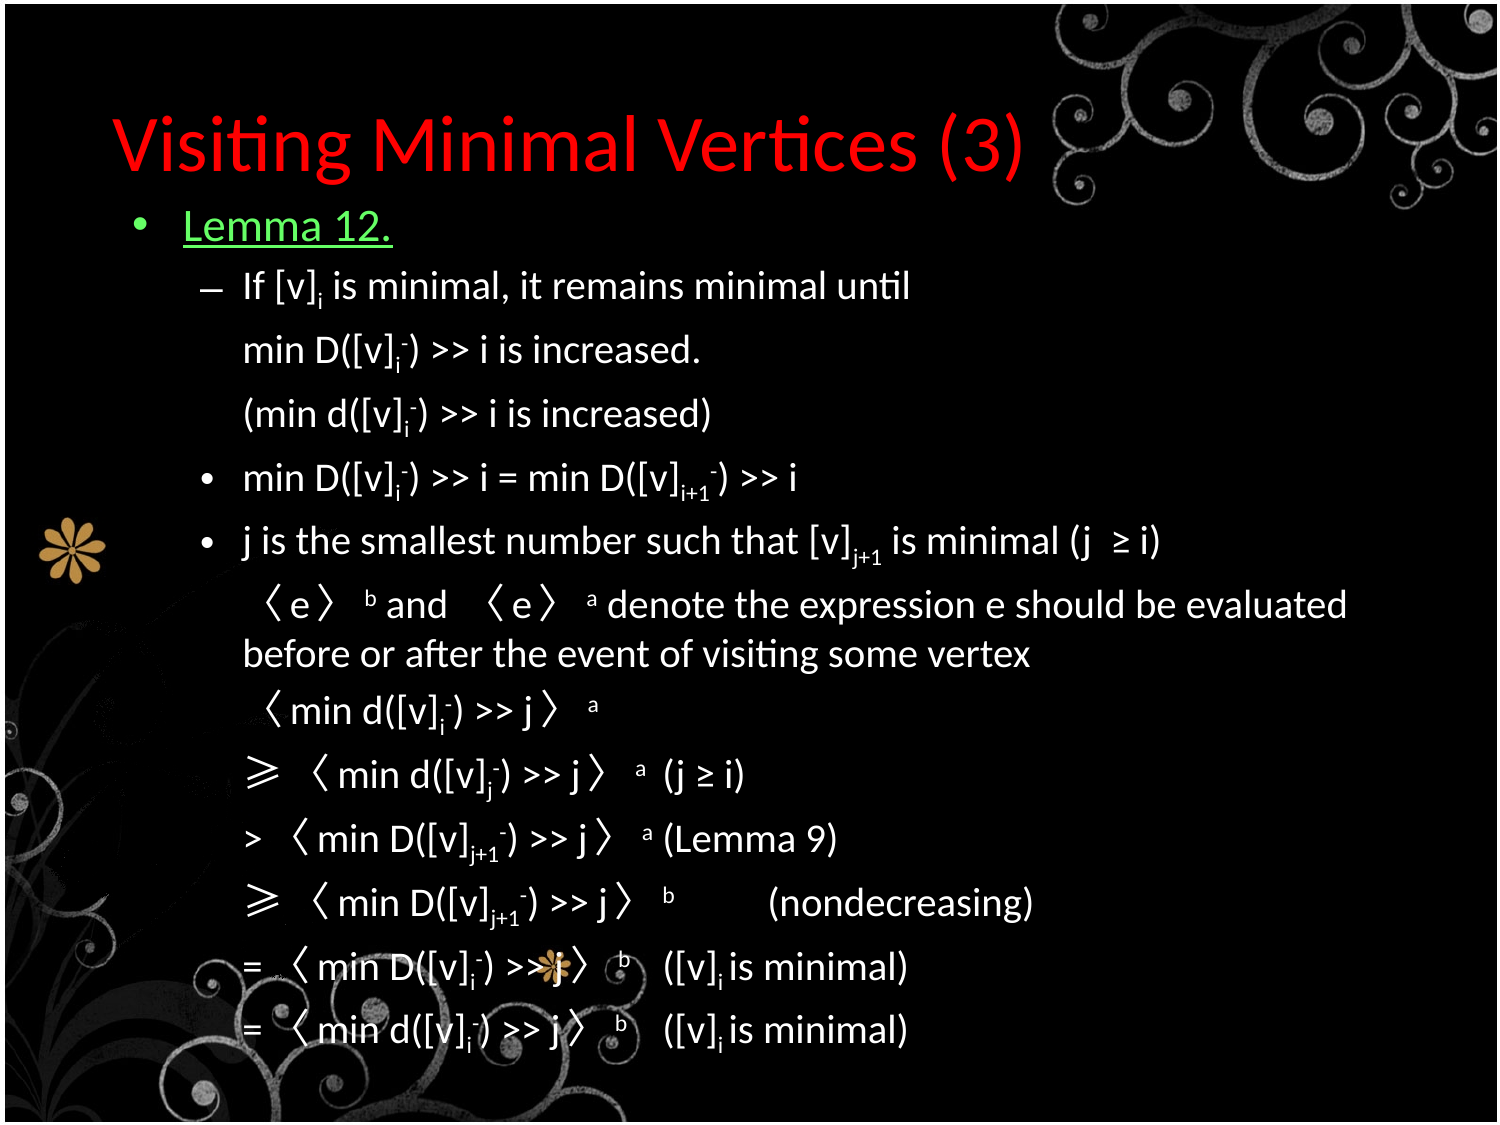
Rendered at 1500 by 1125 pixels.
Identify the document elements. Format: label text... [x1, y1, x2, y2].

picture [0, 0, 1500, 1125]
list Lemma 12. If [v]i is minimal, it remains minimal until min D([v]i-) >> i is increased. (min d([v]i-) >> i is increased) min D([v]i-) >> i = min D([v]i+1-) >> i j is the smallest number such that [v]j+1 is minimal (j ≥ i) 〈e〉b and 〈e〉a denote the expression e should be evaluated before or after the event of visiting some vertex 〈min d([v]i-) >> j〉a ≥〈min d([v]j-) >> j〉a (j ≥ i) >〈min D([v]j+1-) >> j〉a (Lemma 9) ≥〈min D([v]j+1-) >> j〉b (nondecreasing) =〈min D([v]i-) >> j〉b ([v]i is minimal) =〈min d([v]i-) >> j〉b ([v]i is minimal) [116, 187, 1437, 1067]
title Visiting Minimal Vertices (3) [74, 44, 1067, 233]
